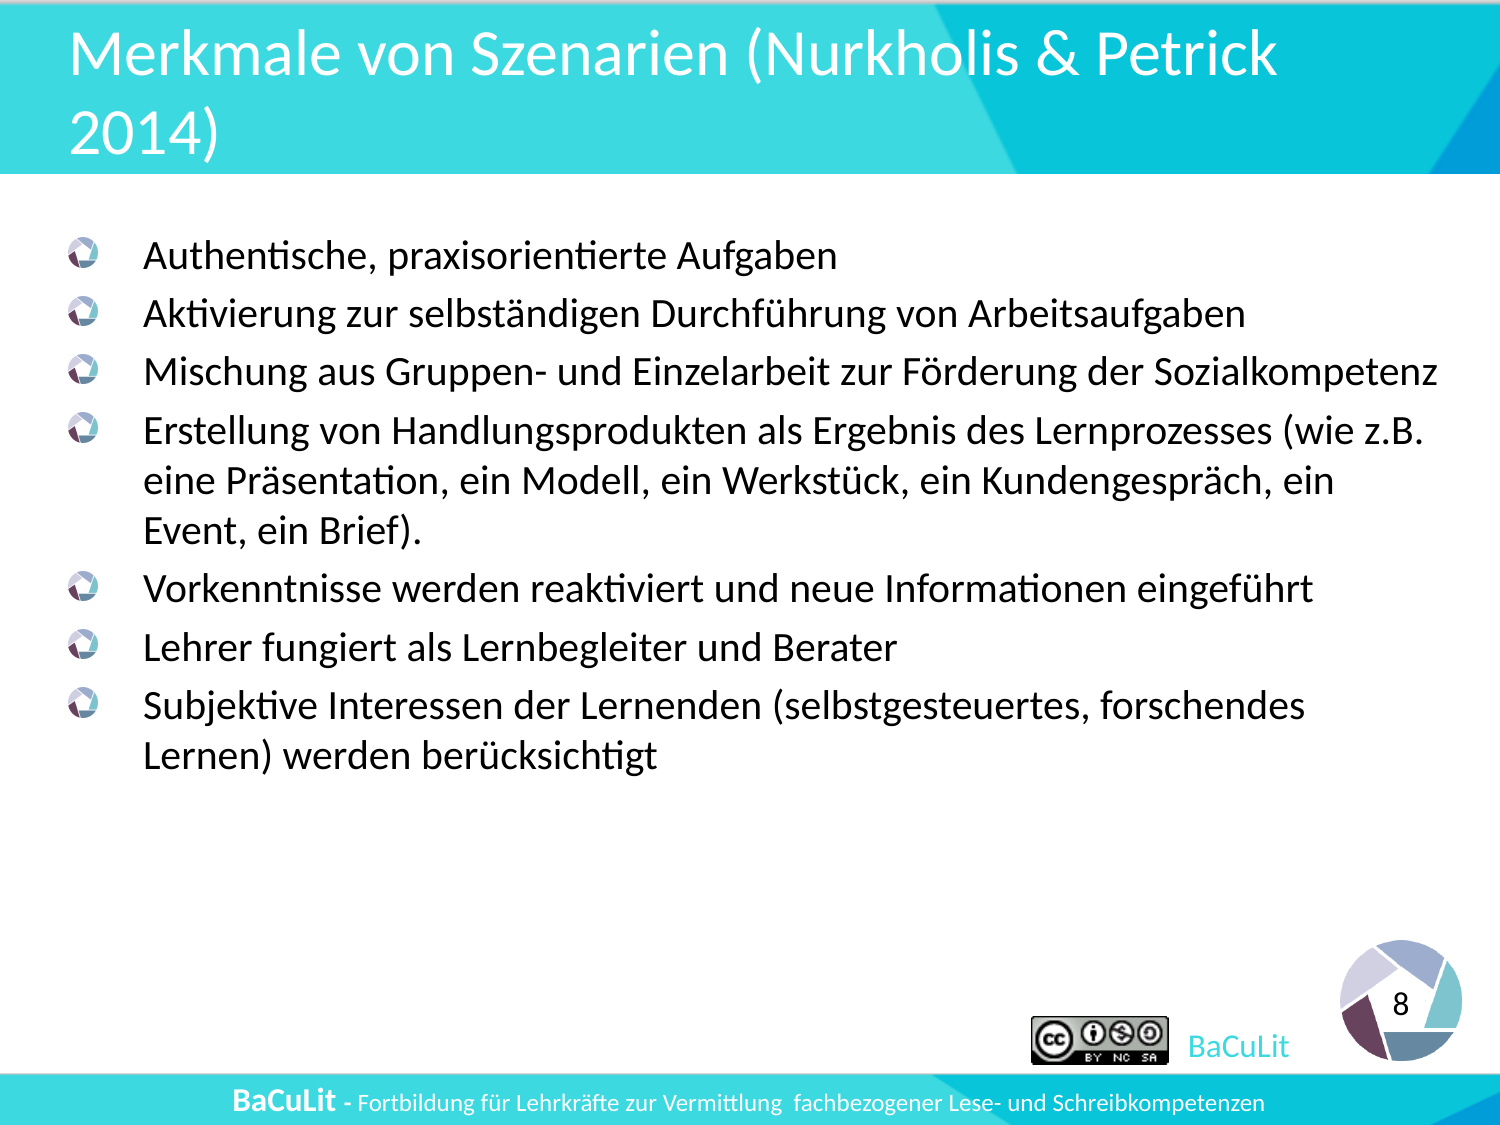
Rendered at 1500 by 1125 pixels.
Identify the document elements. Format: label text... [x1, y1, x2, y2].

picture [68, 571, 98, 601]
picture [1031, 1016, 1169, 1065]
picture [68, 354, 98, 384]
picture [68, 412, 98, 443]
picture [68, 687, 98, 718]
list Authentische, praxisorientierte Aufgaben Aktivierung zur selbständigen Durchführung von Arbeitsaufgaben Mischung aus Gruppen- und Einzelarbeit zur Förderung der Sozialkompetenz Erstellung von Handlungsprodukten als Ergebnis des Lernprozesses (wie z.B. eine Präsentation, ein Modell, ein Werkstück, ein Kundengespräch, ein Event, ein Brief). Vorkenntnisse werden reaktiviert und neue Informationen eingeführt Lehrer fungiert als Lernbegleiter und Berater Subjektive Interessen der Lernenden (selbstgesteuertes, forschendes Lernen) werden berücksichtigt [53, 220, 1459, 894]
picture [68, 296, 98, 326]
picture [68, 629, 98, 659]
picture [68, 237, 98, 268]
title Merkmale von Szenarien (Nurkholis & Petrick 2014) [53, 1, 1354, 176]
picture [0, 0, 1500, 174]
picture [0, 1073, 1500, 1125]
picture [1340, 940, 1462, 1061]
